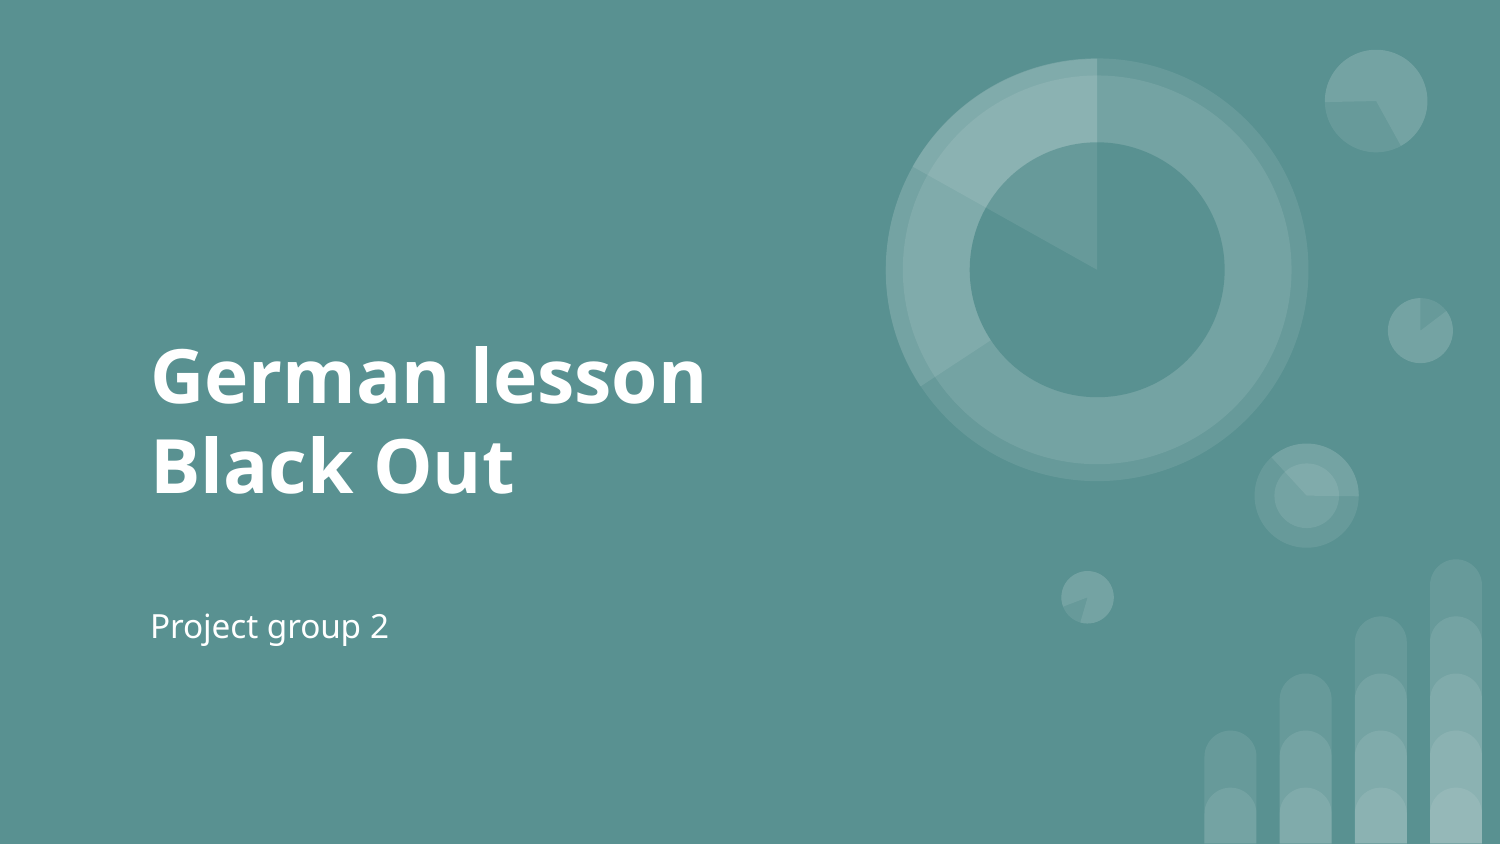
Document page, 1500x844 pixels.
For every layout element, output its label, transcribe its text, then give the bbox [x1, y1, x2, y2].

title German lesson Black Out [135, 264, 834, 572]
subtitle Project group 2 [135, 589, 834, 704]
